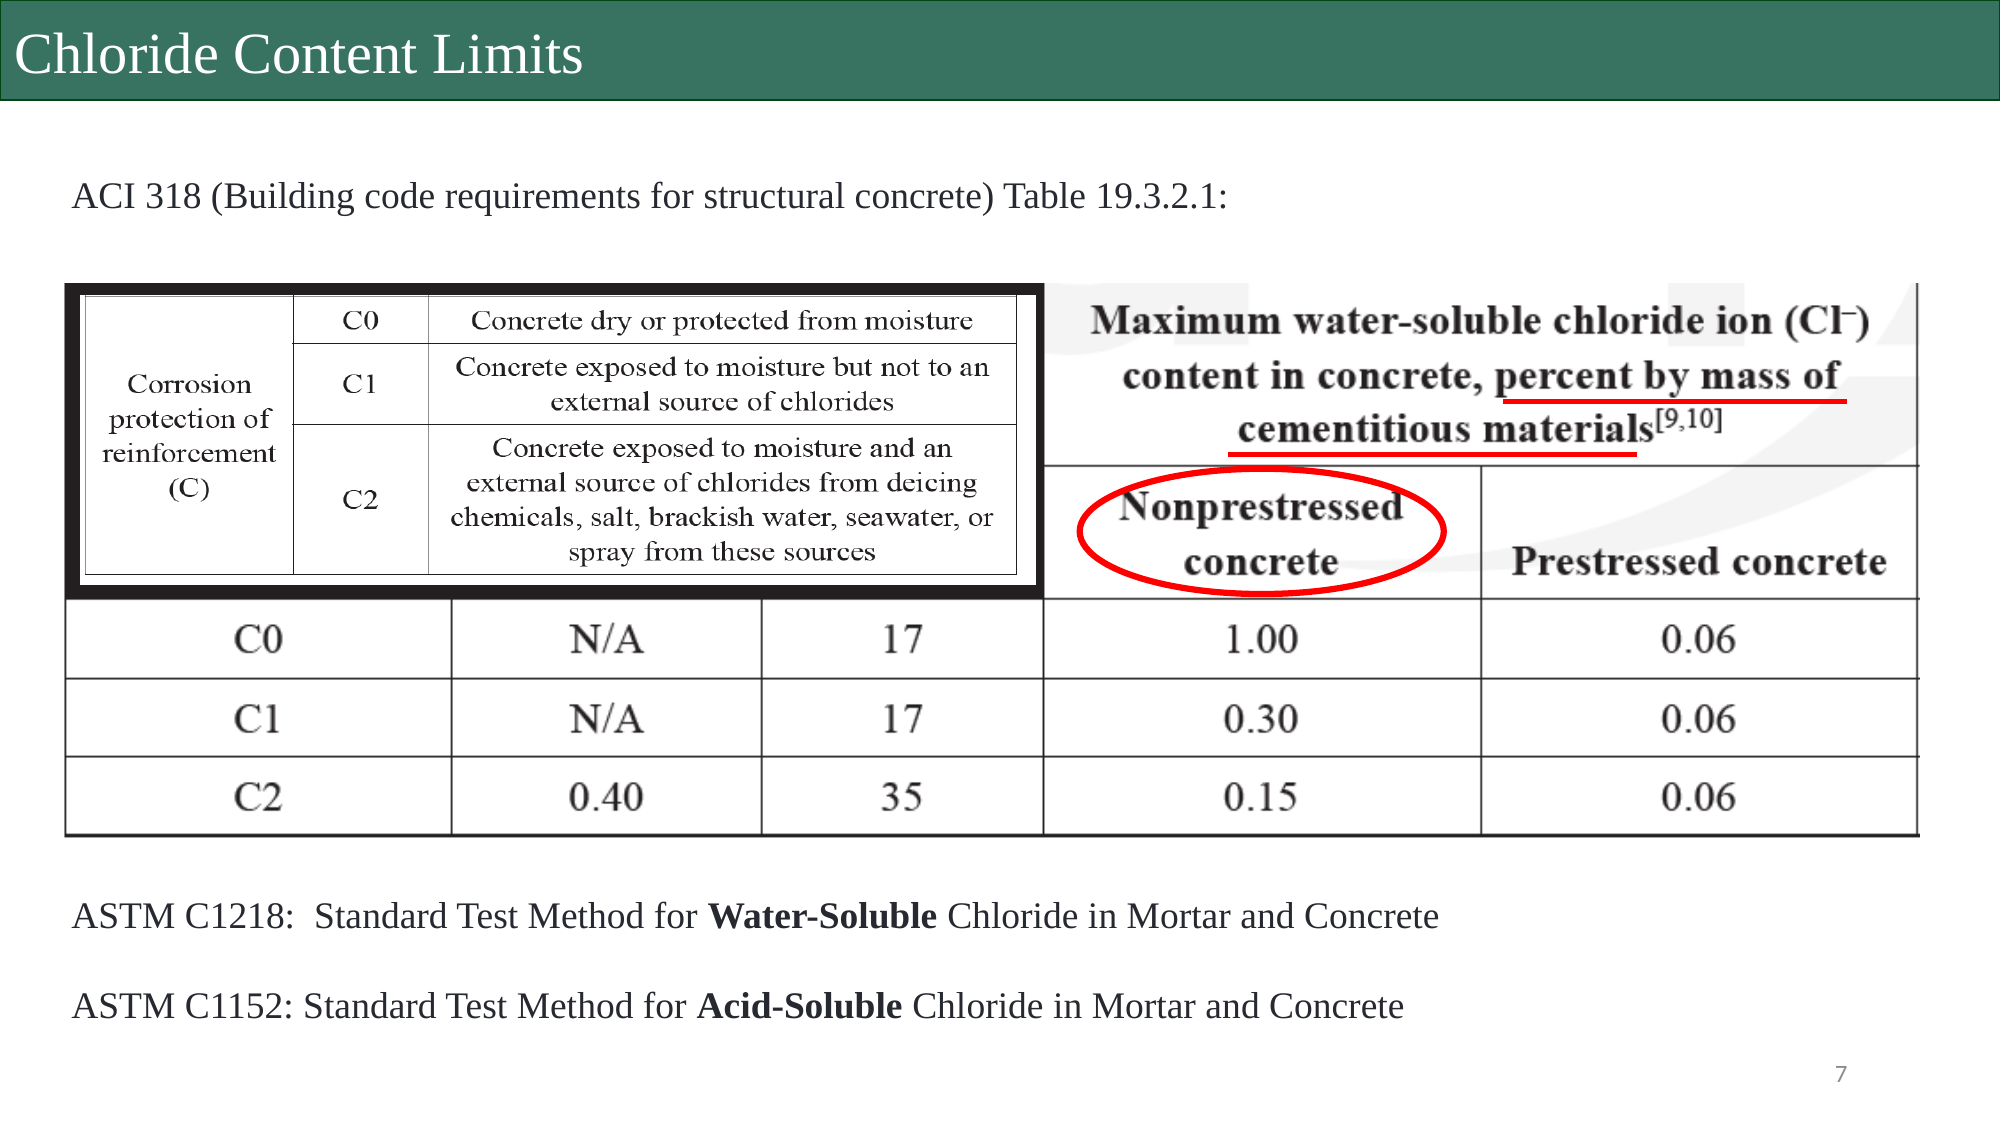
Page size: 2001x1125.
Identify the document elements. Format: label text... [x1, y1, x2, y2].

picture [56, 283, 1920, 859]
text_box ACI 318 (Building code requirements for structural concrete) Table 19.3.2.1: ASTM C1218: Standard Test Method for Water-Soluble Chloride in Mortar and Concrete ASTM C1152: Standard Test Method for Acid-Soluble Chloride in Mortar and Concrete [56, 859, 1893, 1034]
text_box [0, 767, 1987, 1125]
text_box ACI 318 (Building code requirements for structural concrete) Table 19.3.2.1: ASTM C1218: Standard Test Method for Water-Soluble Chloride in Mortar and Concrete ASTM C1152: Standard Test Method for Acid-Soluble Chloride in Mortar and Concrete [56, 164, 1893, 283]
text_box Chloride Content Limits [0, 0, 2000, 101]
slide_number 7 [1412, 1042, 1863, 1103]
